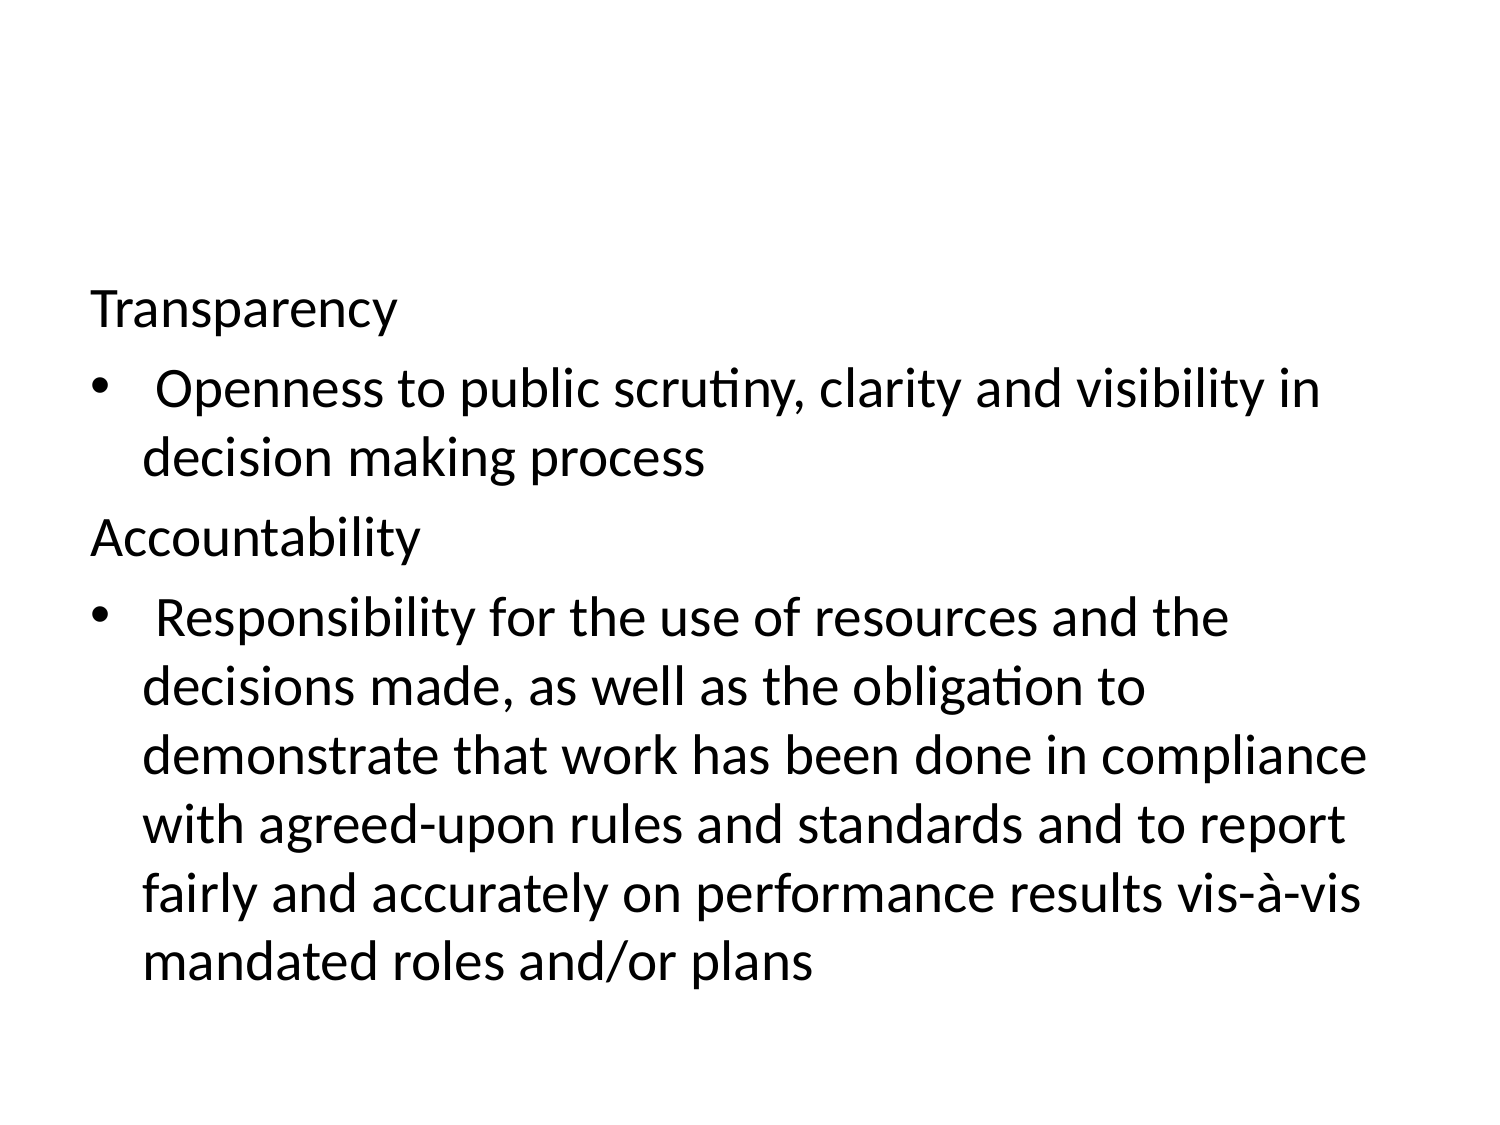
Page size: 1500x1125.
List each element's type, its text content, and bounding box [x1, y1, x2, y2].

list Transparency Openness to public scrutiny, clarity and visibility in decision making process Accountability Responsibility for the use of resources and the decisions made, as well as the obligation to demonstrate that work has been done in compliance with agreed-upon rules and standards and to report fairly and accurately on performance results vis-à-vis mandated roles and/or plans [75, 262, 1425, 1005]
